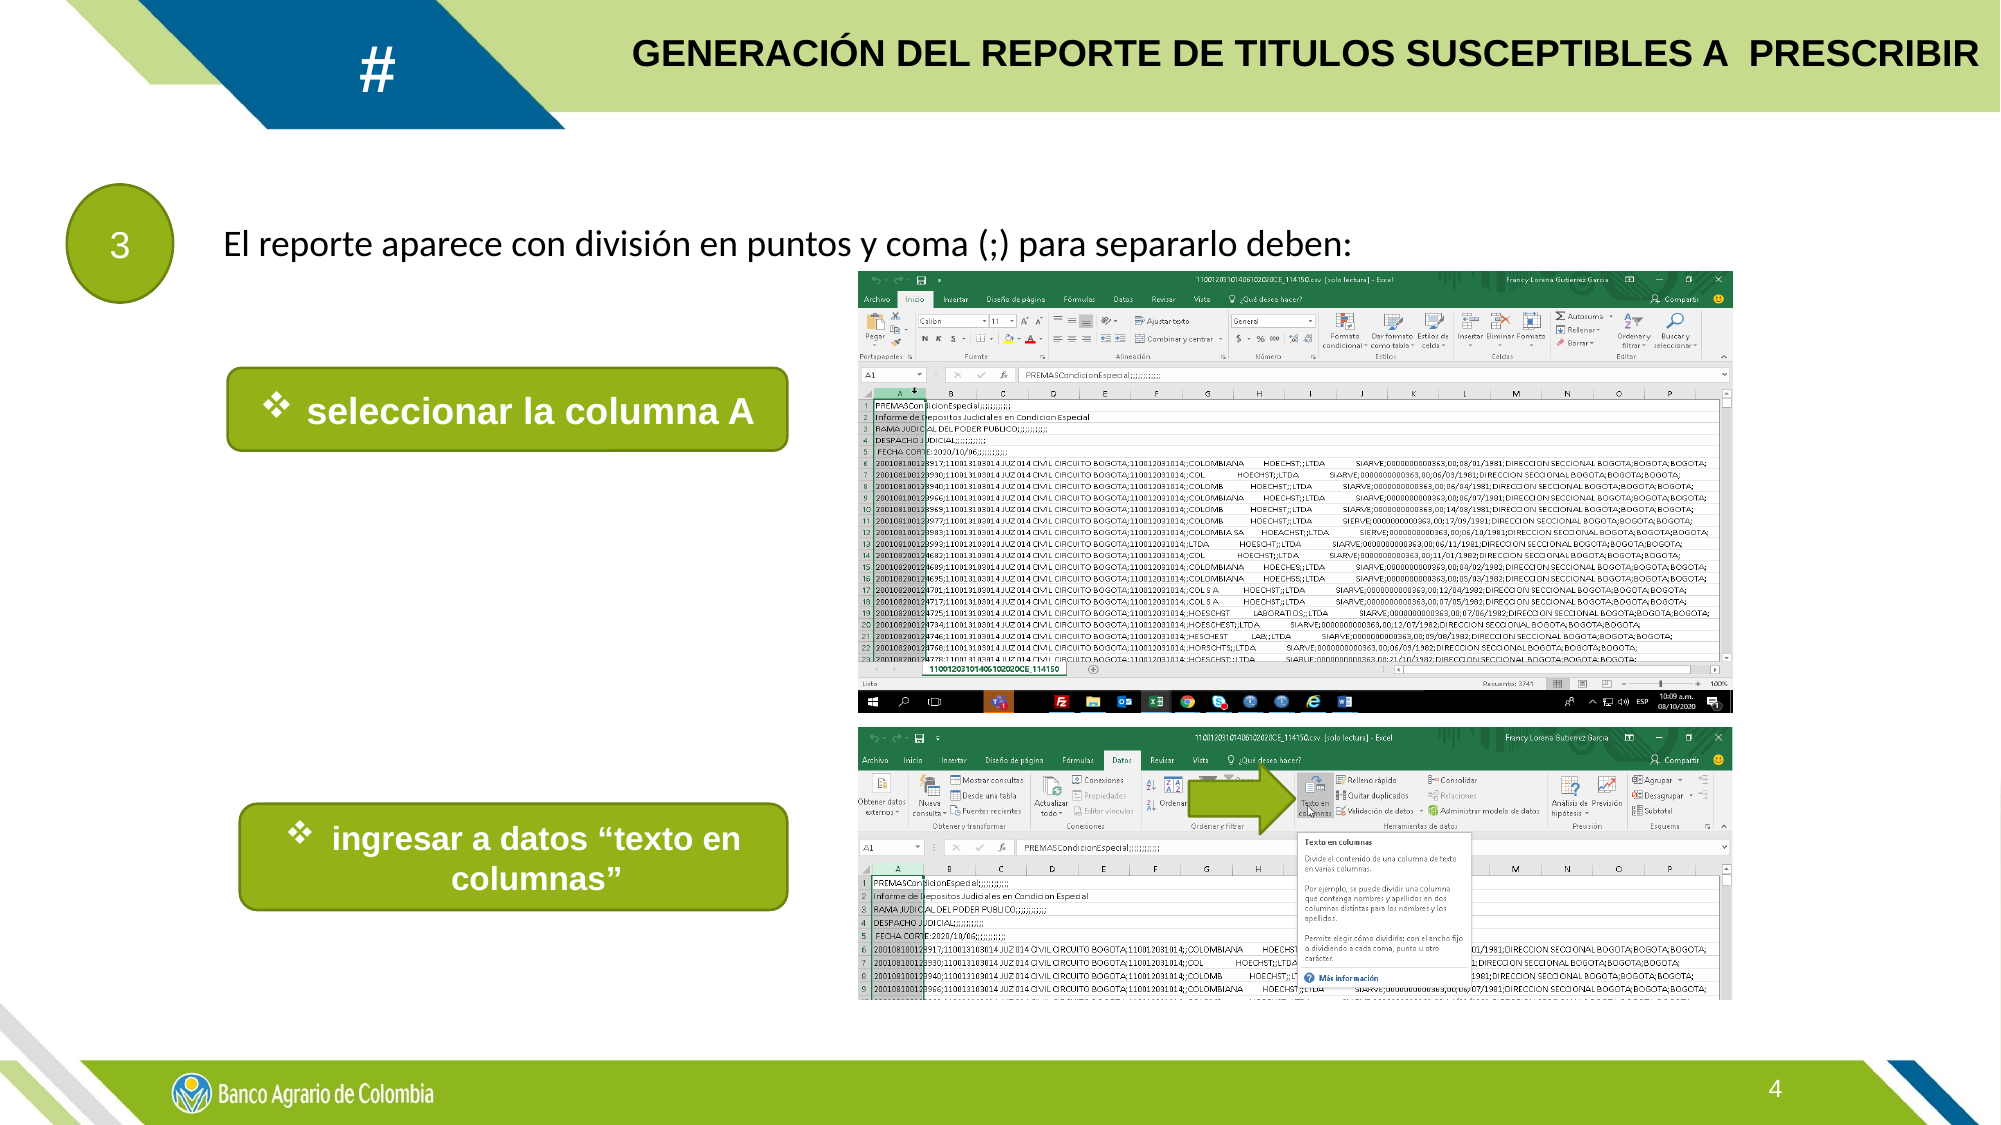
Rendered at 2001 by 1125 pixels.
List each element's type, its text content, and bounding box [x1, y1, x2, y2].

text_box seleccionar la columna A [226, 366, 789, 452]
text_box GENERACIÓN DEL REPORTE DE TITULOS SUSCEPTIBLES A PRESCRIBIR [562, 21, 1996, 81]
text_box El reporte aparece con división en puntos y coma (;) para separarlo deben: [208, 208, 1449, 271]
text_box 3 [65, 183, 175, 304]
text_box ingresar a datos “texto en columnas” [238, 802, 789, 912]
slide_number 4 [1330, 1065, 1798, 1111]
picture [0, 0, 2001, 1125]
